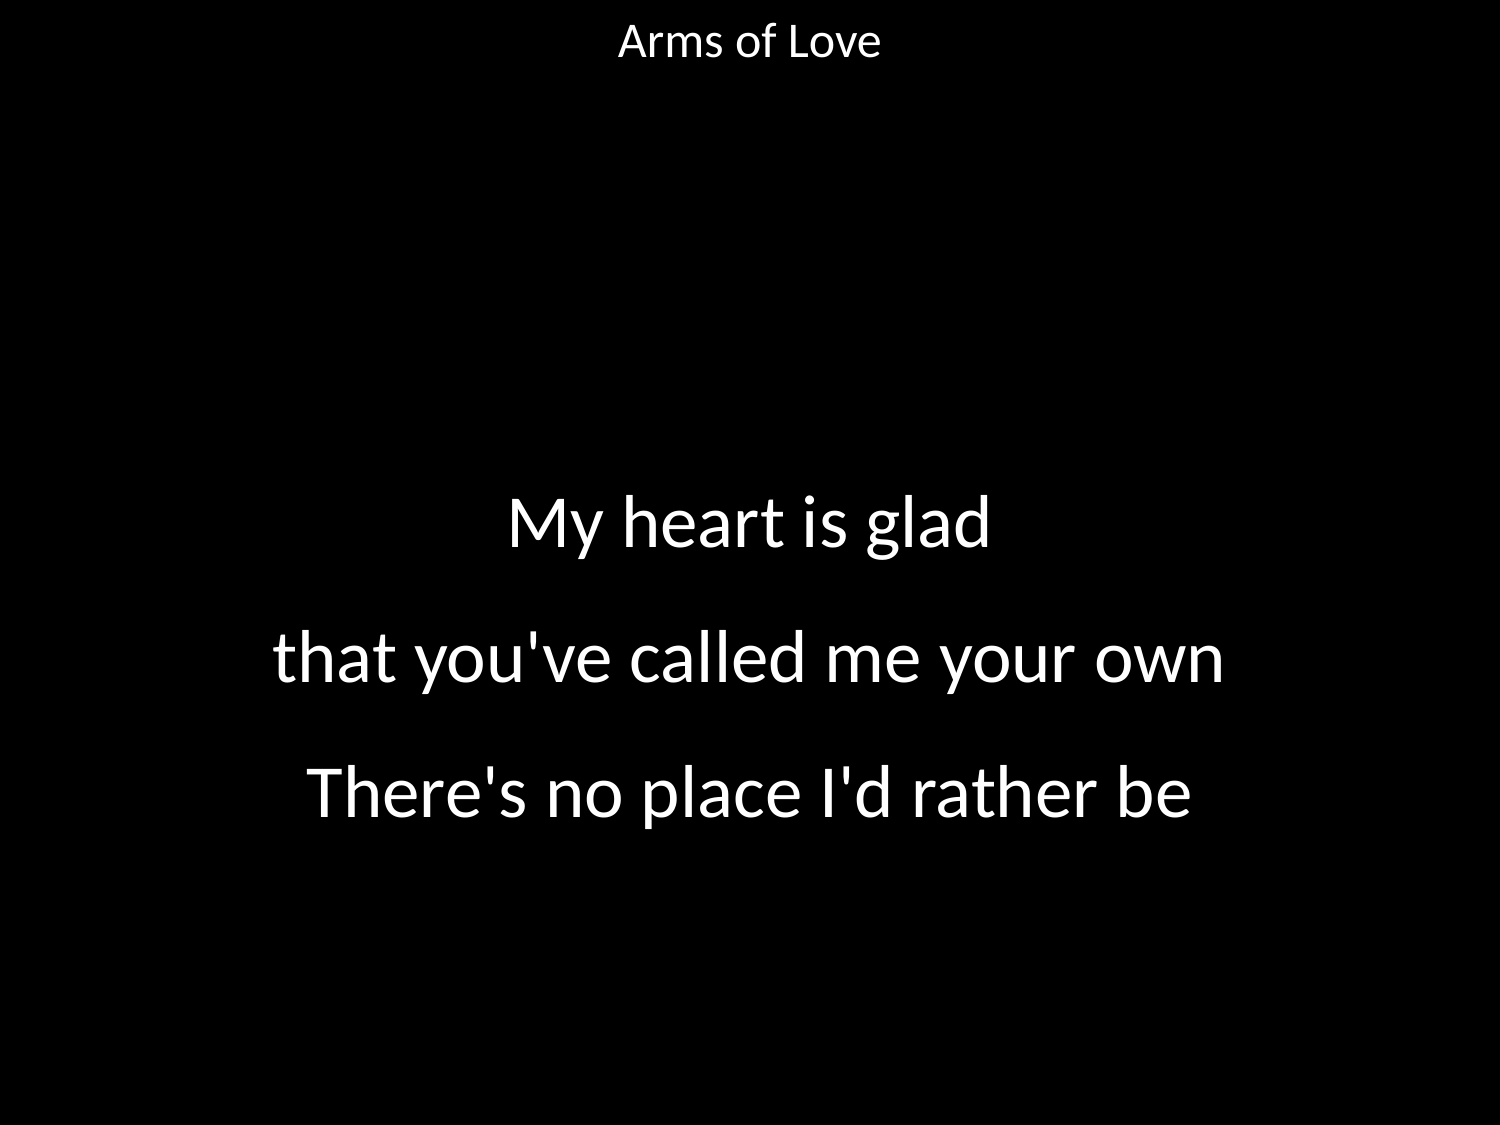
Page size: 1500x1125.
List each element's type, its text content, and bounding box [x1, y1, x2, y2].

list My heart is glad that you've called me your own There's no place I'd rather be [0, 149, 1500, 1110]
list Arms of Love [0, 0, 1500, 75]
